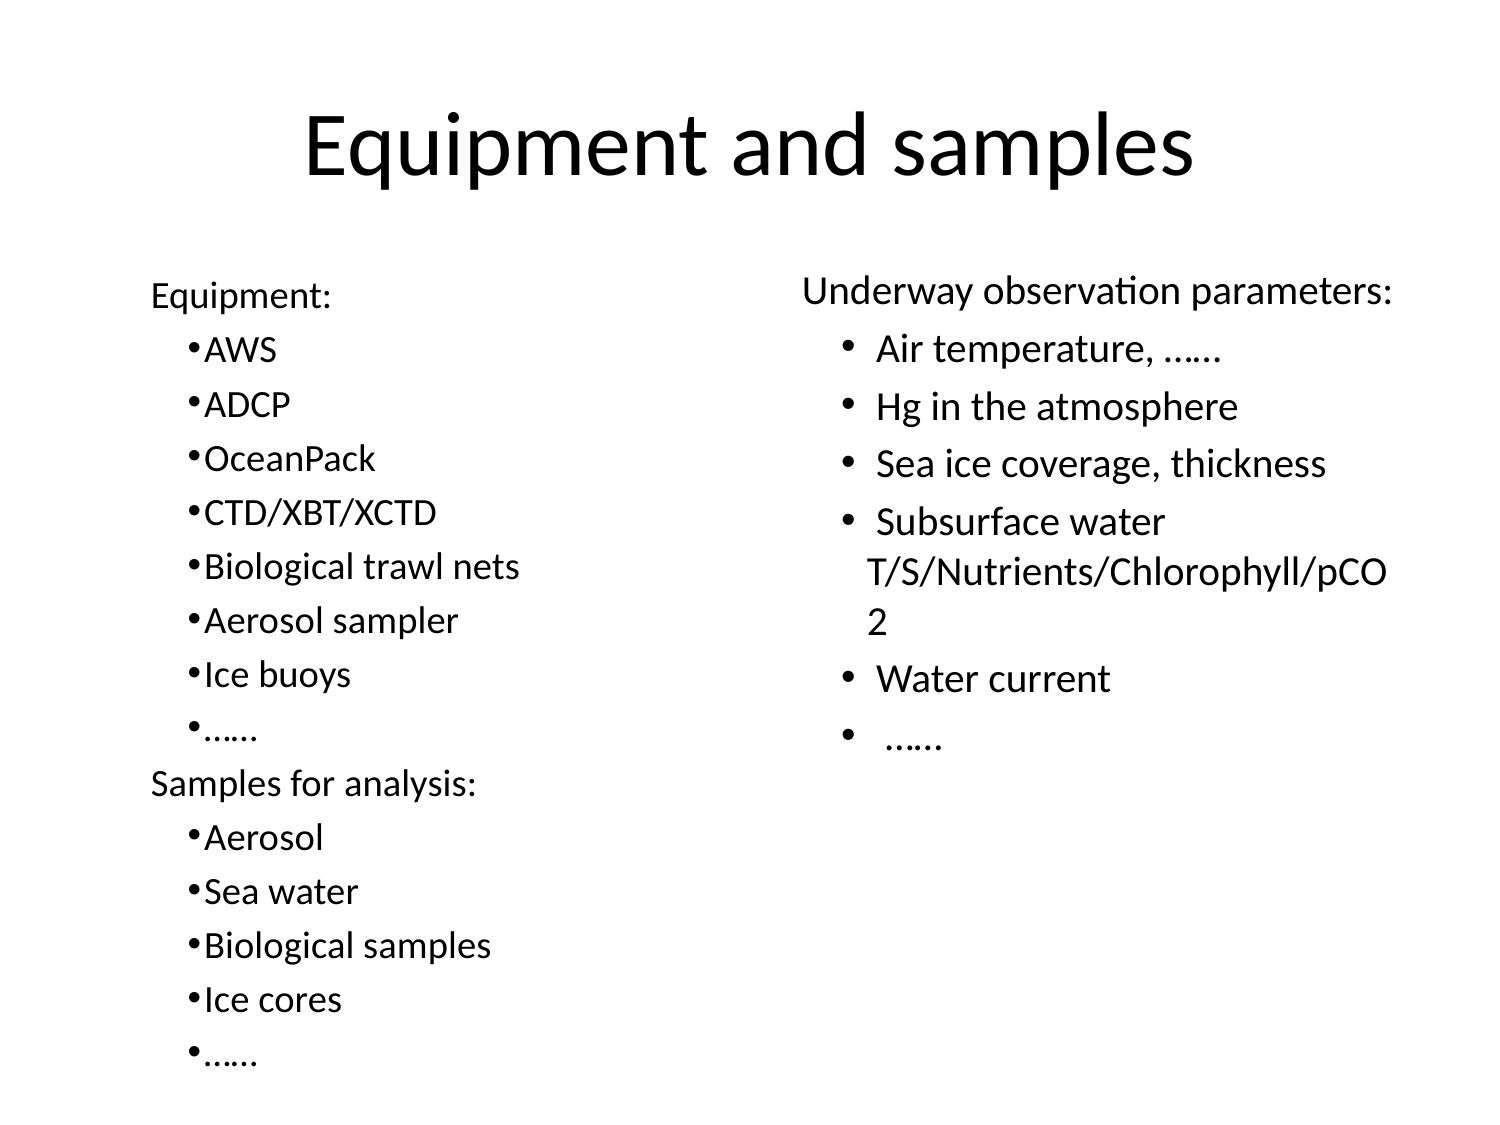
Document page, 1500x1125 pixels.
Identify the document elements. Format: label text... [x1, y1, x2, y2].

text_box Underway observation parameters: Air temperature, …… Hg in the atmosphere Sea ice coverage, thickness Subsurface water T/S/Nutrients/Chlorophyll/pCO2 Water current …… [786, 255, 1413, 787]
title Equipment and samples [75, 45, 1425, 233]
list Equipment: AWS ADCP OceanPack CTD/XBT/XCTD Biological trawl nets Aerosol sampler Ice buoys …… Samples for analysis: Aerosol Sea water Biological samples Ice cores …… [135, 262, 762, 1094]
